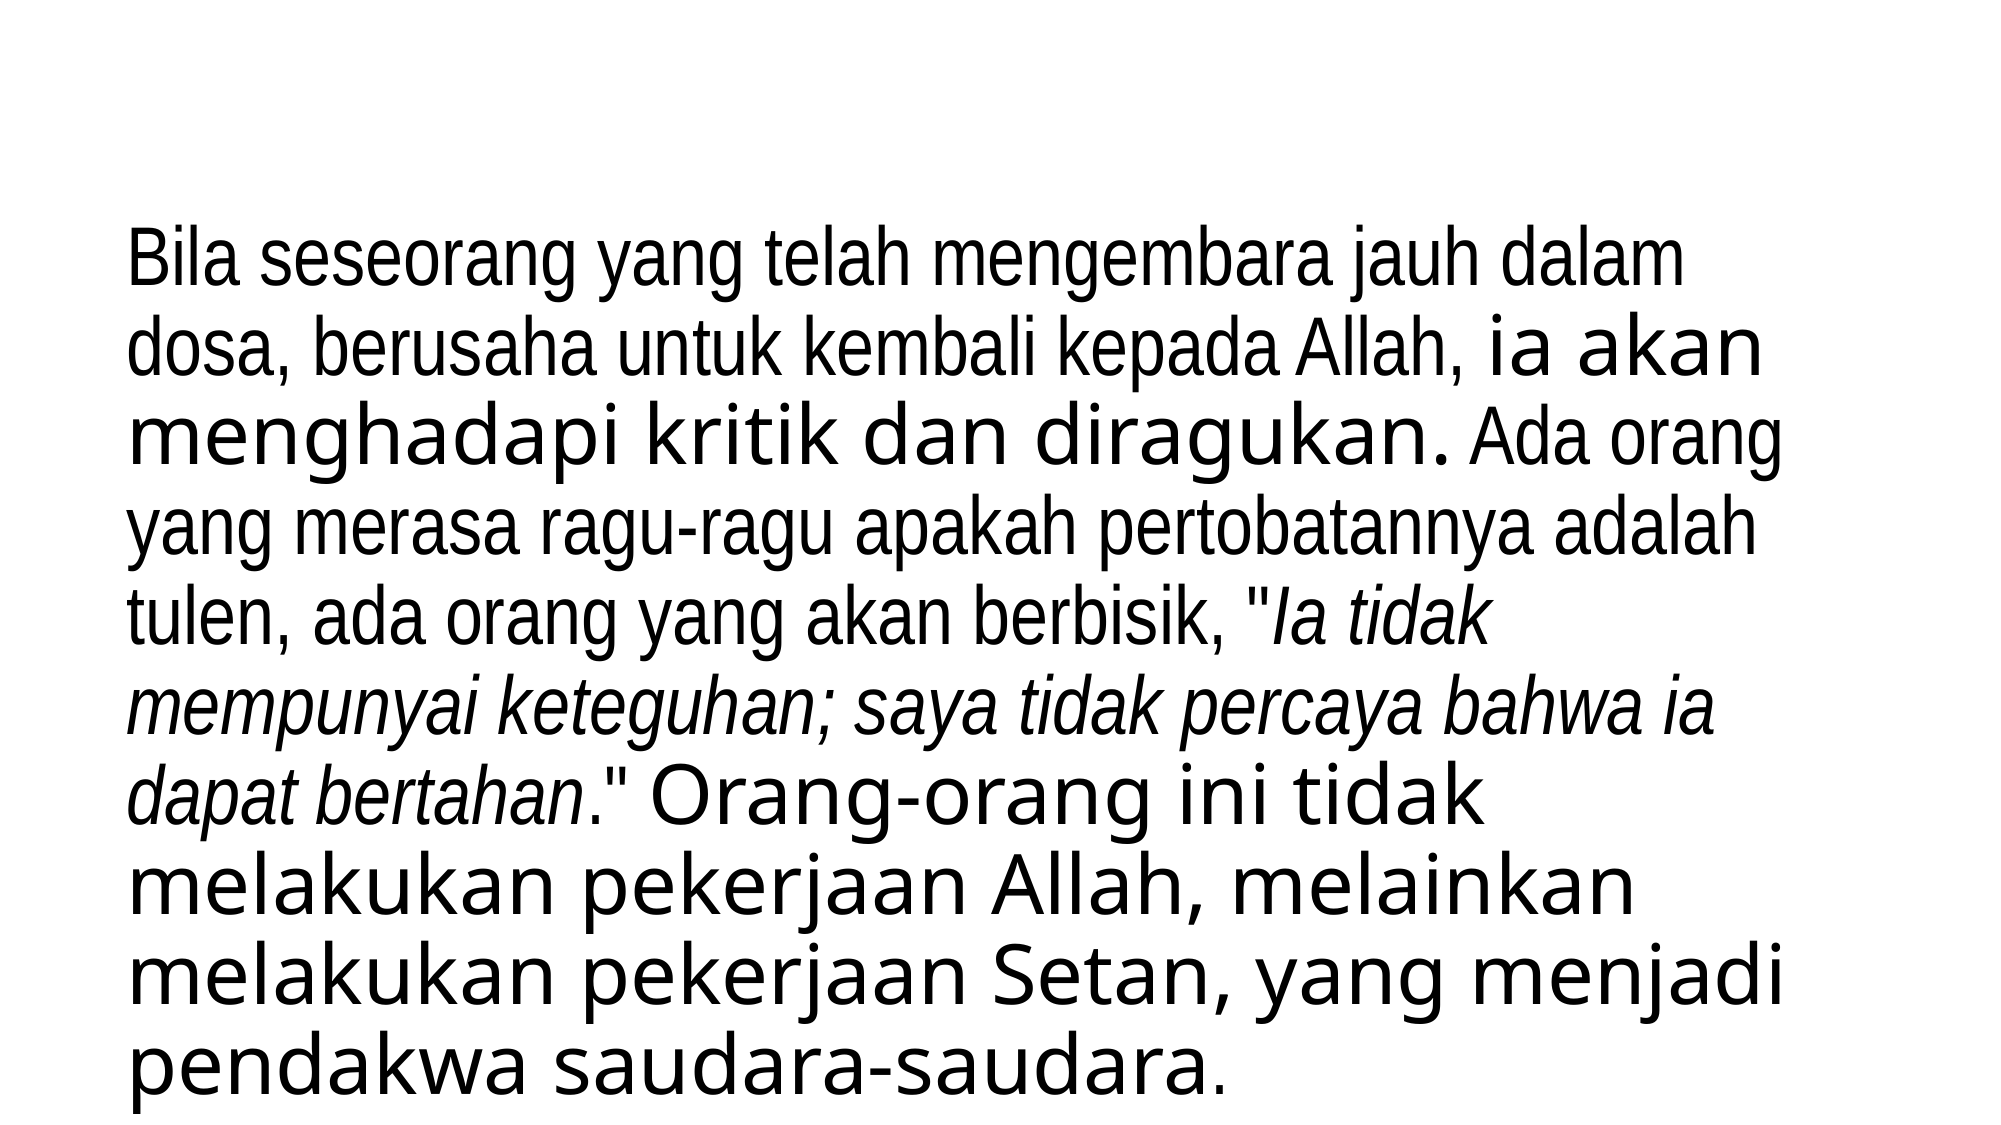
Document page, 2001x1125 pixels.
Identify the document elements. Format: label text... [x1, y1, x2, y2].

list Bila seseorang yang telah mengembara jauh dalam dosa, berusaha untuk kembali kepada Allah, ia akan menghadapi kritik dan diragukan. Ada orang yang merasa ragu-ragu apakah pertobatannya adalah tulen, ada orang yang akan berbisik, "Ia tidak mempunyai keteguhan; saya tidak percaya bahwa ia dapat bertahan." Orang-orang ini tidak melakukan pekerjaan Allah, melainkan melakukan pekerjaan Setan, yang menjadi pendakwa saudara-saudara. [111, 205, 1837, 920]
